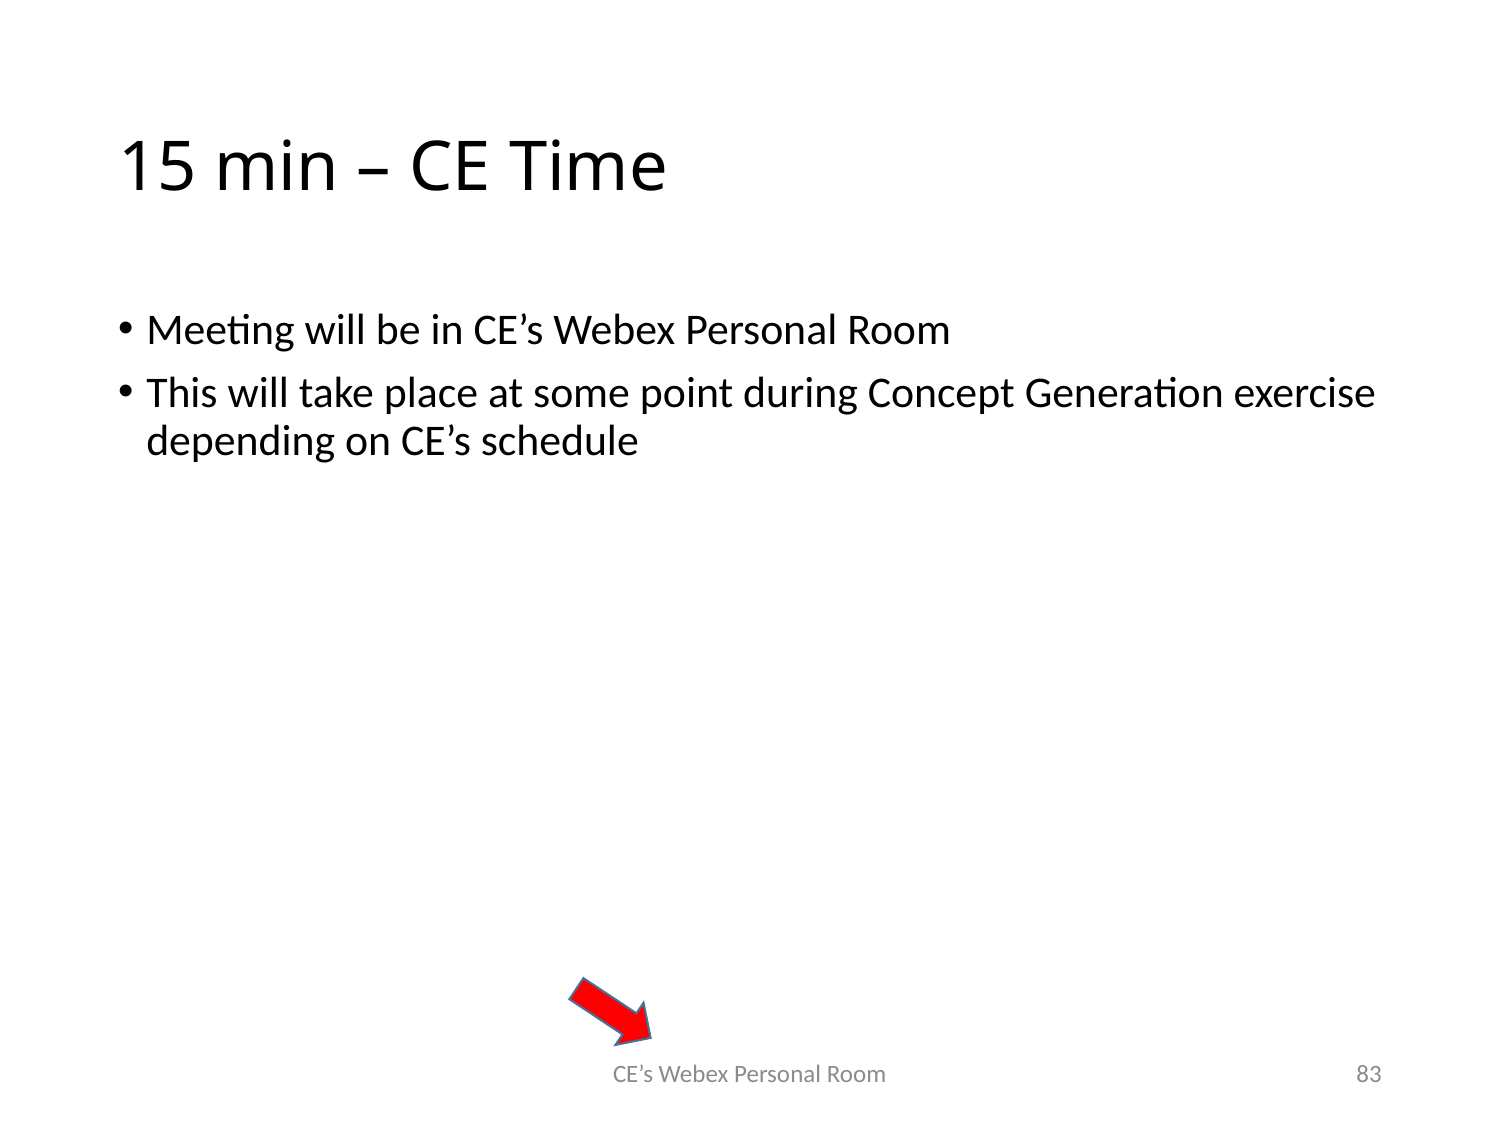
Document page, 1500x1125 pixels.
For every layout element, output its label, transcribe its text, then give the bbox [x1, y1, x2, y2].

footer CE’s Webex Personal Room [496, 1042, 1004, 1103]
text_box [567, 976, 652, 1047]
slide_number 83 [1059, 1042, 1397, 1103]
title 15 min – CE Time [103, 59, 1397, 278]
list Meeting will be in CE’s Webex Personal Room This will take place at some point during Concept Generation exercise depending on CE’s schedule [103, 299, 1397, 1014]
